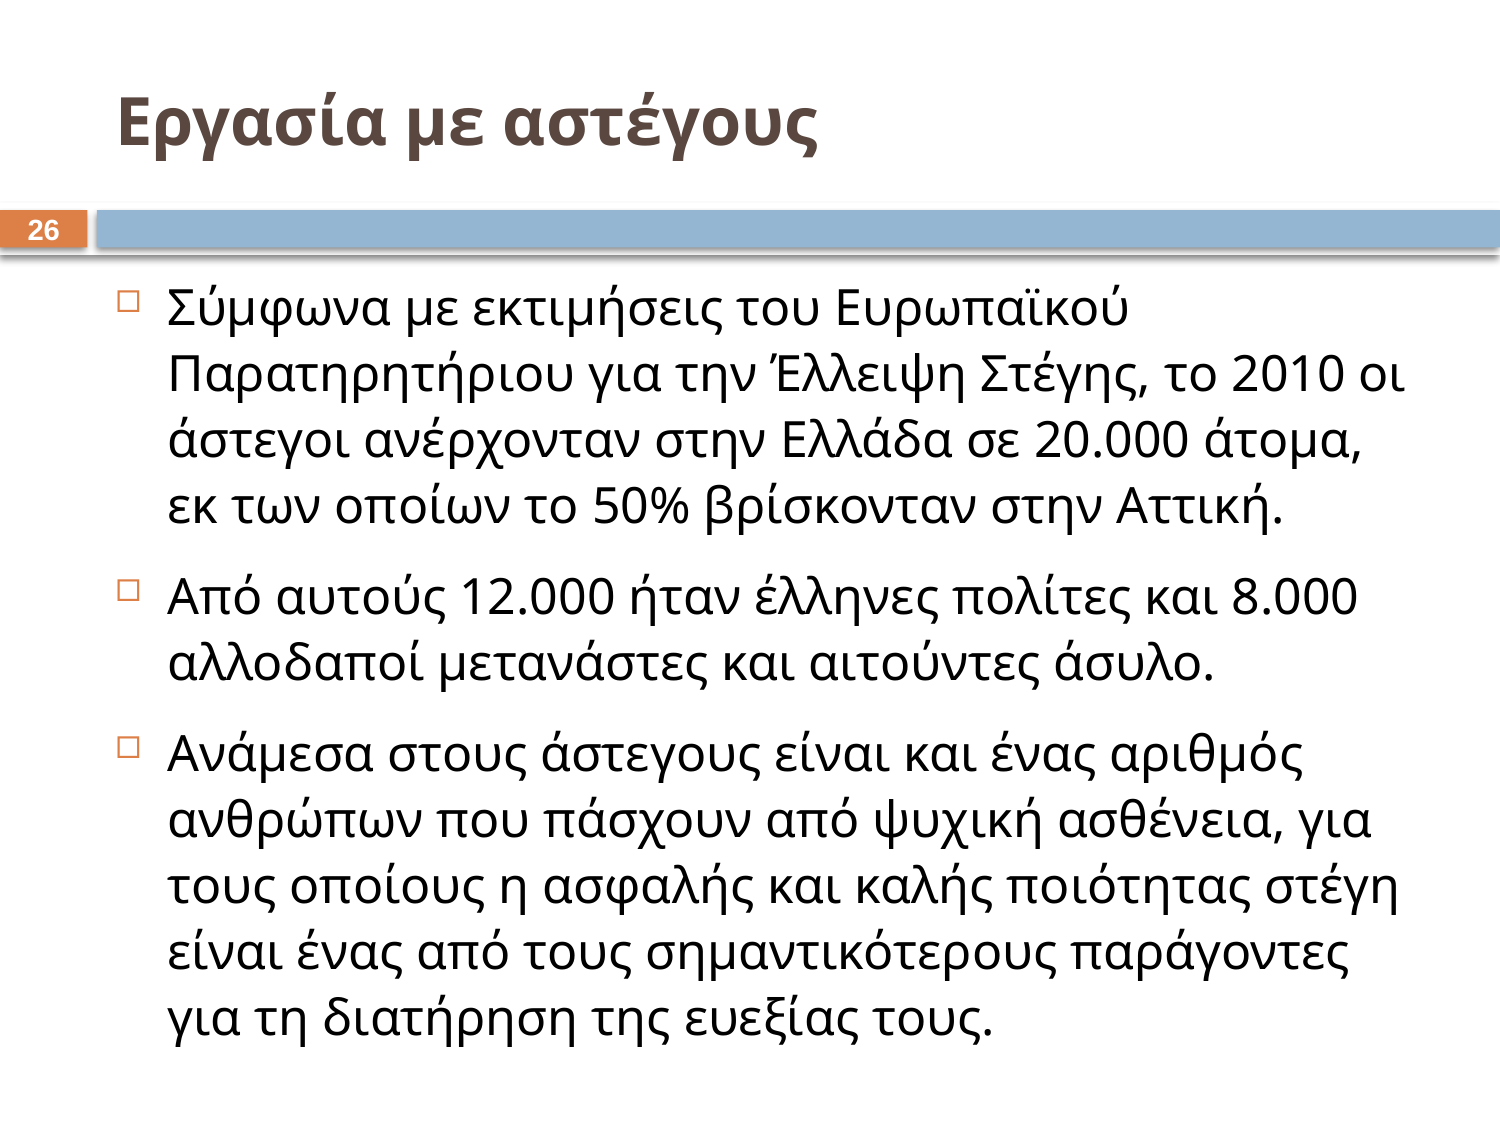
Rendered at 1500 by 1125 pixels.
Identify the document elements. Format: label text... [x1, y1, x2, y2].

title Εργασία με αστέγους [100, 37, 1438, 200]
slide_number 25 [0, 208, 88, 249]
list Σύμφωνα με εκτιμήσεις του Ευρωπαϊκού Παρατηρητήριου για την Έλλειψη Στέγης, το 2010 οι άστεγοι ανέρχονταν στην Ελλάδα σε 20.000 άτομα, εκ των οποίων το 50% βρίσκονταν στην Αττική. Από αυτούς 12.000 ήταν έλληνες πολίτες και 8.000 αλλοδαποί μετανάστες και αιτούντες άσυλο. Ανάμεσα στους άστεγους είναι και ένας αριθμός ανθρώπων που πάσχουν από ψυχική ασθένεια, για τους οποίους η ασφαλής και καλής ποιότητας στέγη είναι ένας από τους σημαντικότερους παράγοντες για τη διατήρηση της ευεξίας τους. [100, 262, 1438, 1000]
